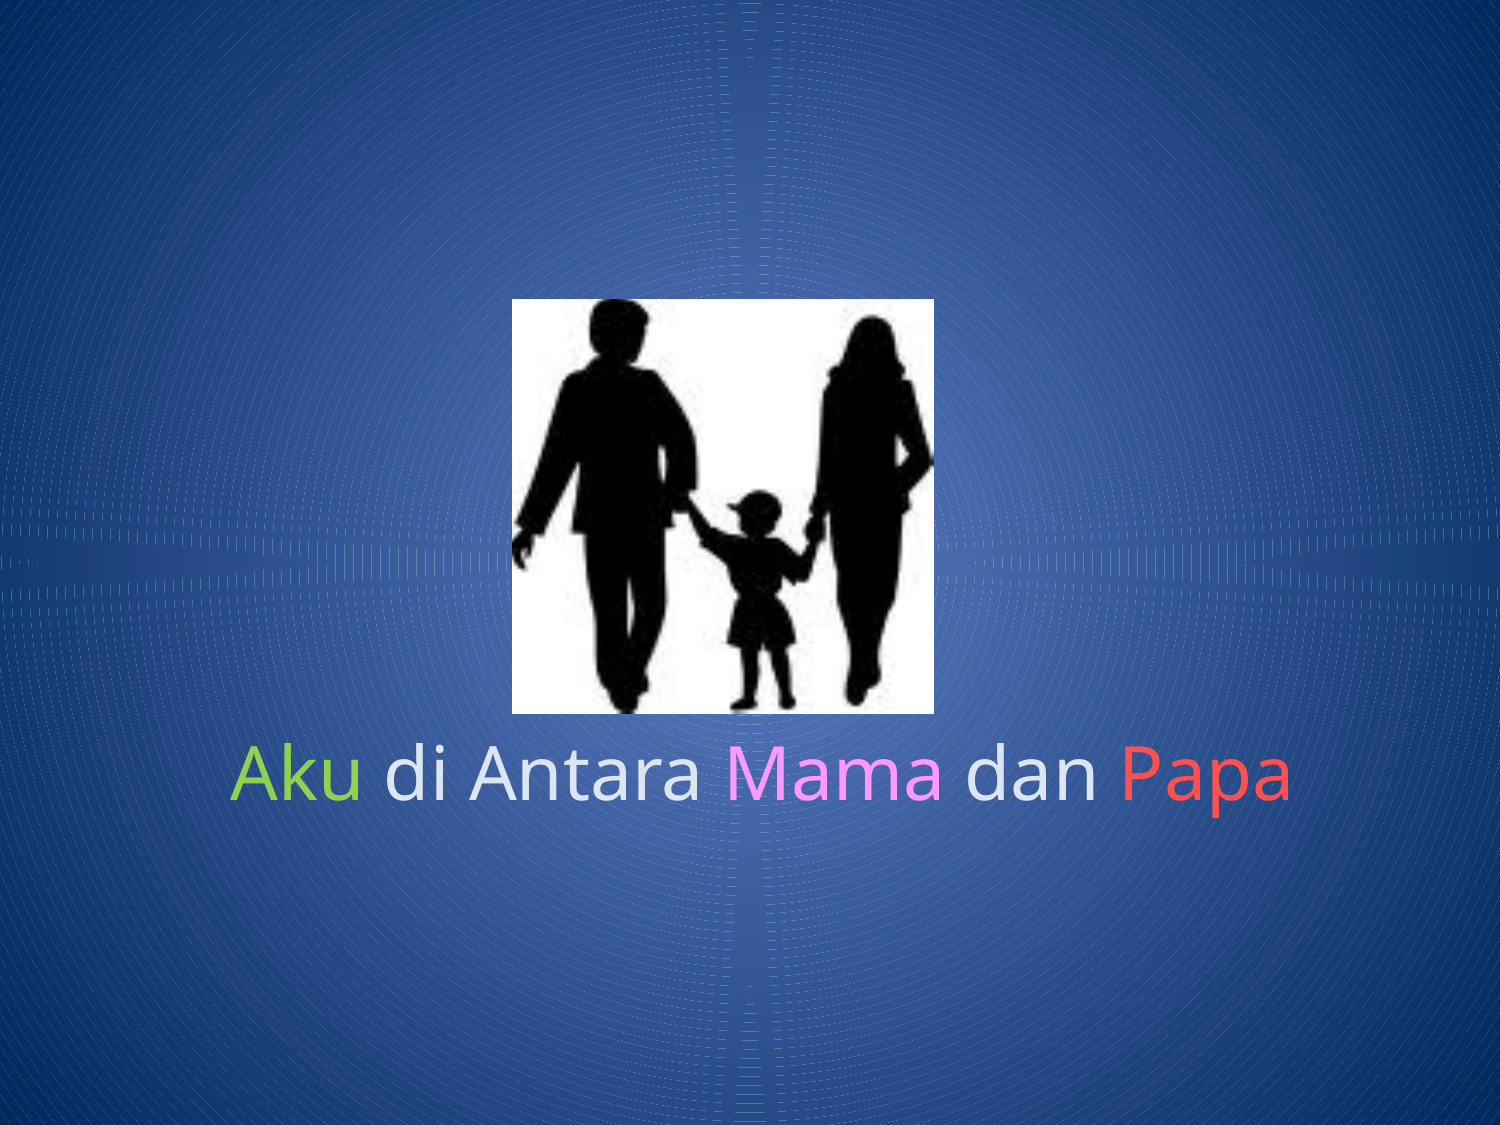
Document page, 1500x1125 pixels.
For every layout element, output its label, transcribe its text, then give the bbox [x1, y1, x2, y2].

picture [512, 299, 934, 715]
title Aku di Antara Mama dan Papa [124, 649, 1401, 892]
